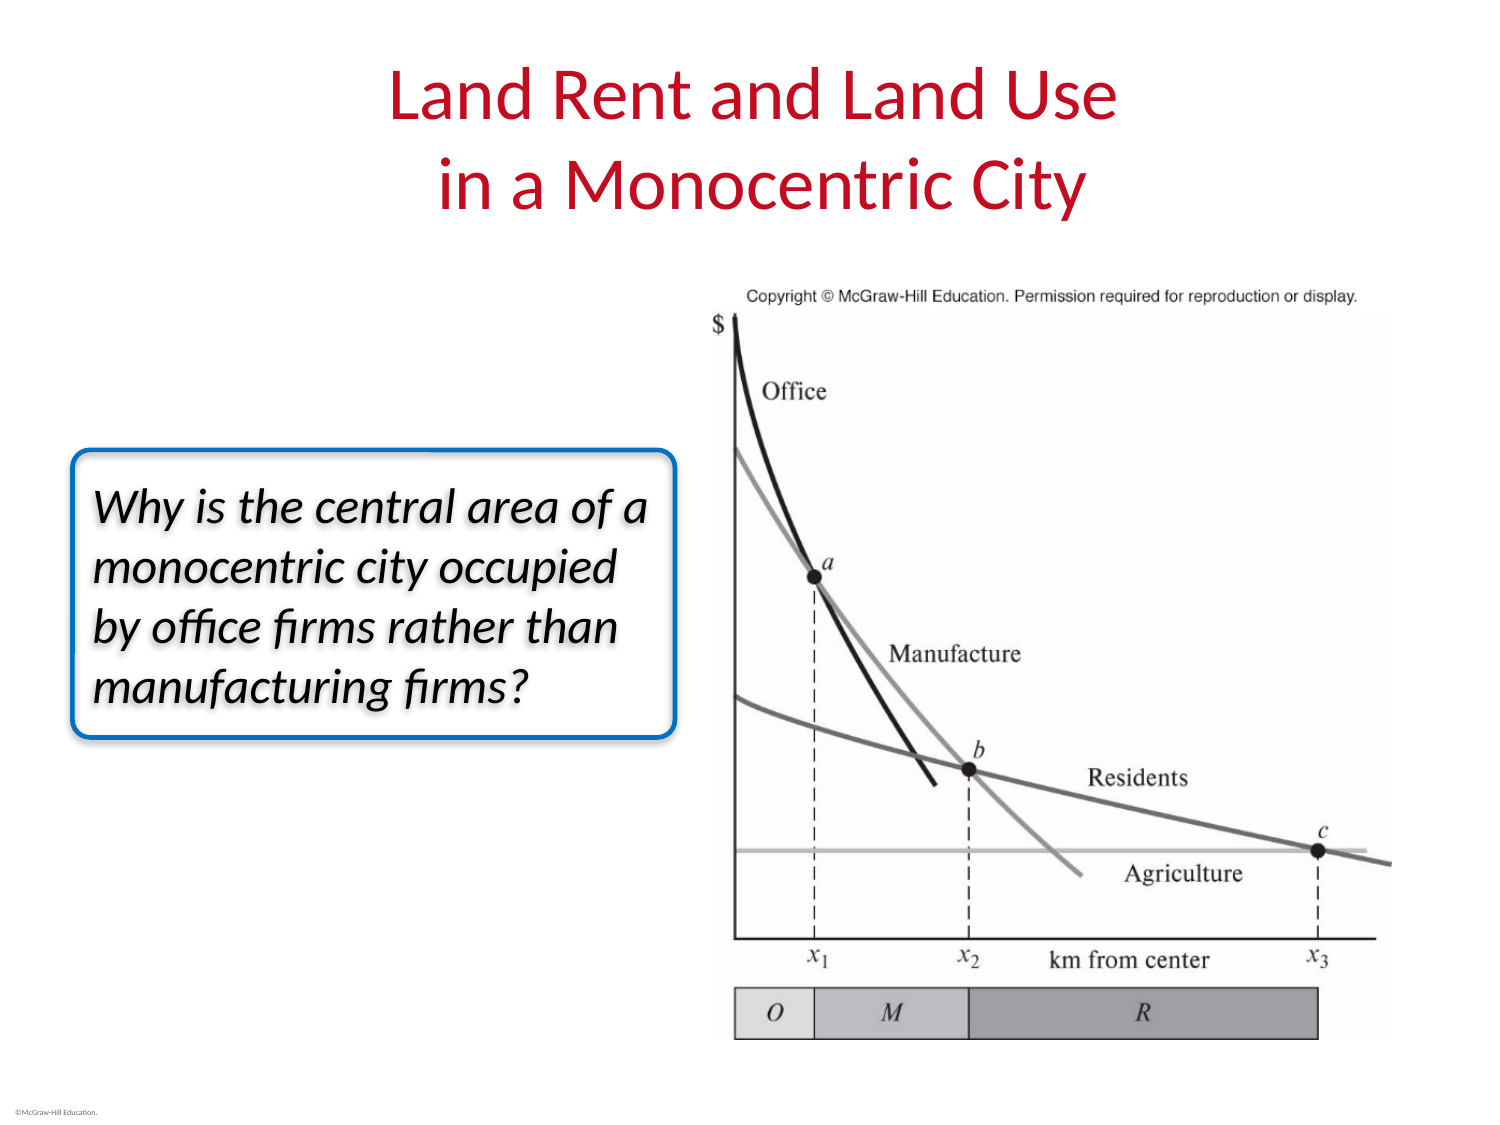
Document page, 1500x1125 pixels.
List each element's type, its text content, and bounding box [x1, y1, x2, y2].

title Land Rent and Land Use in a Monocentric City [75, 37, 1450, 225]
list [712, 289, 1392, 1041]
text_box Why is the central area of a monocentric city occupied by office firms rather than manufacturing firms? [71, 449, 676, 739]
